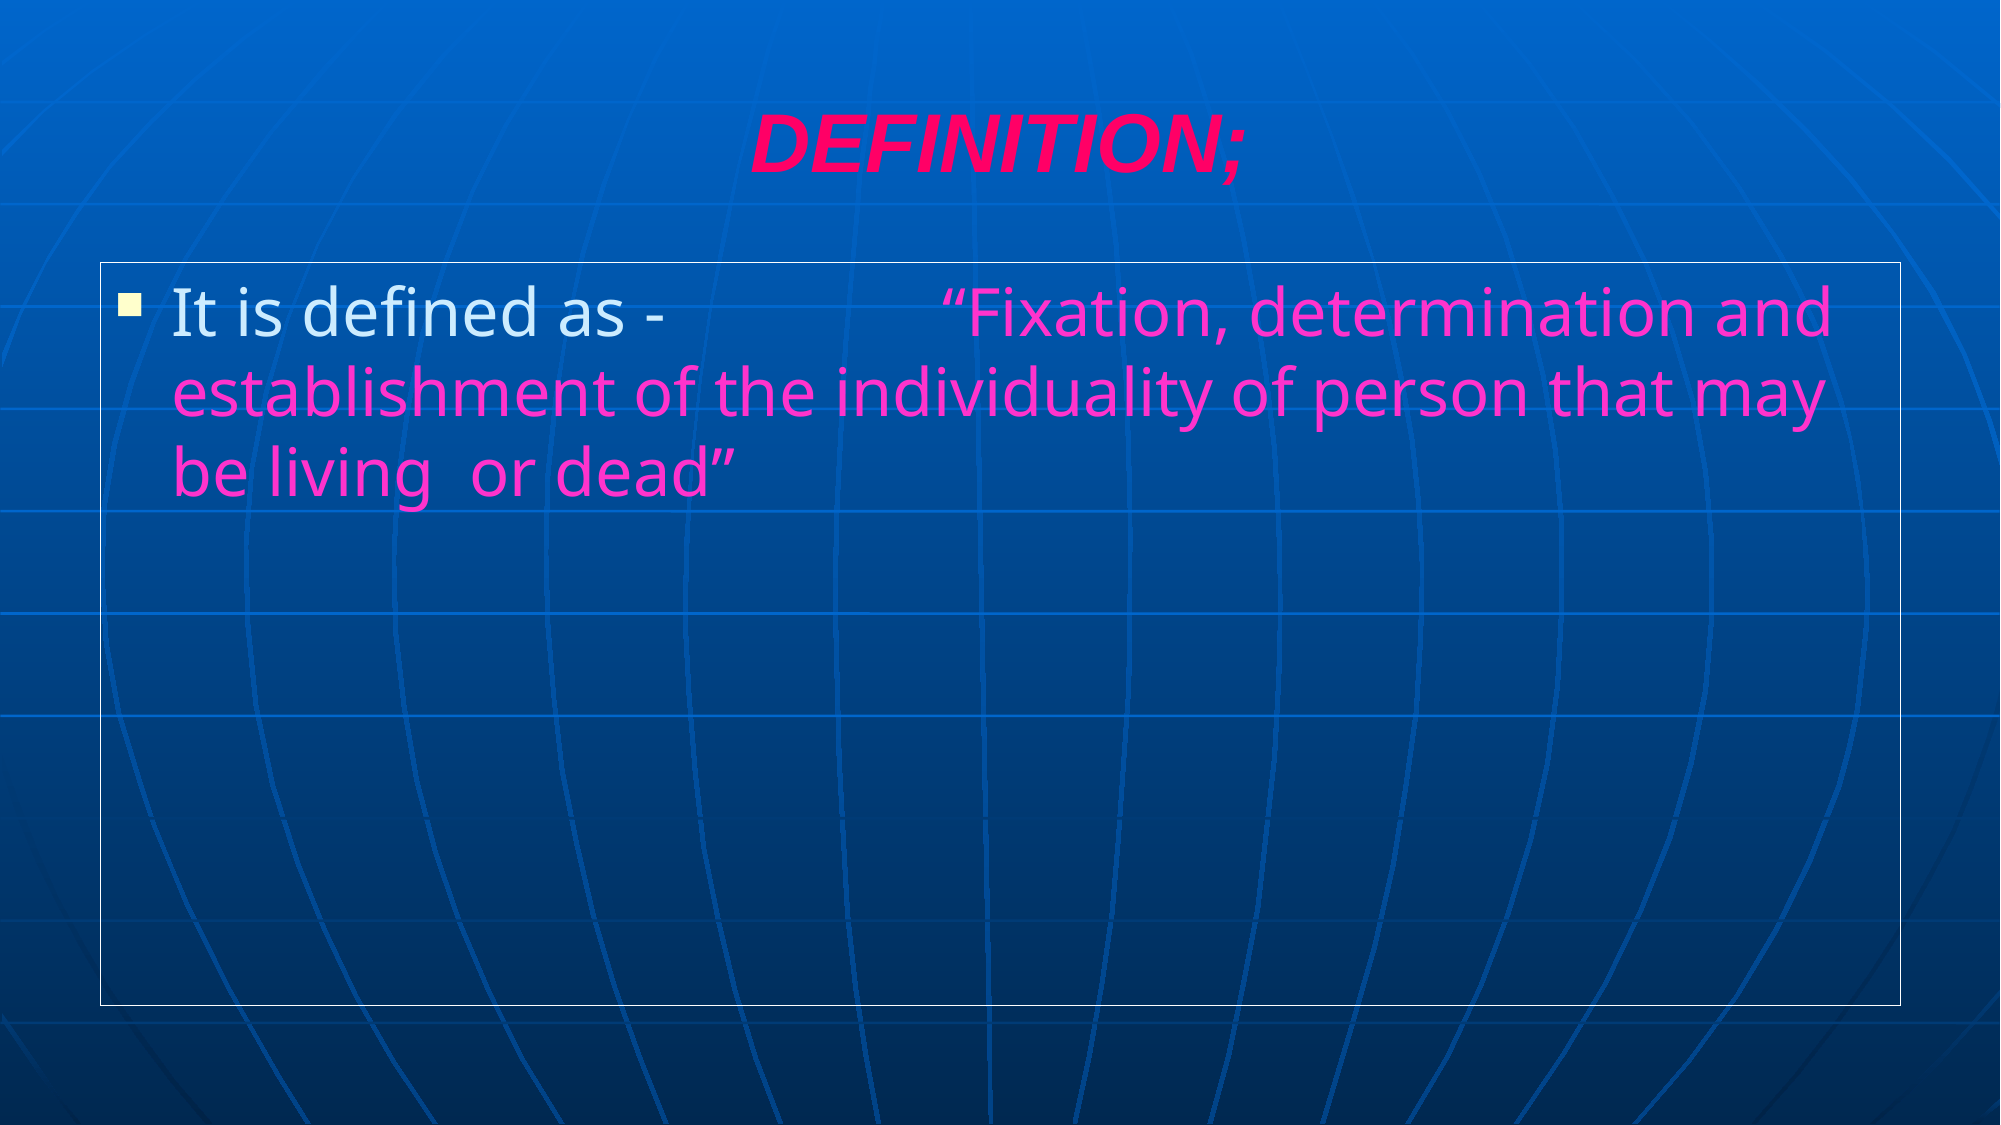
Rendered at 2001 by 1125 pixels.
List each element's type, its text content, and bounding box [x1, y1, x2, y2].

list It is defined as - “Fixation, determination and establishment of the individuality of person that may be living or dead” [99, 262, 1901, 1006]
title DEFINITION; [99, 45, 1901, 233]
